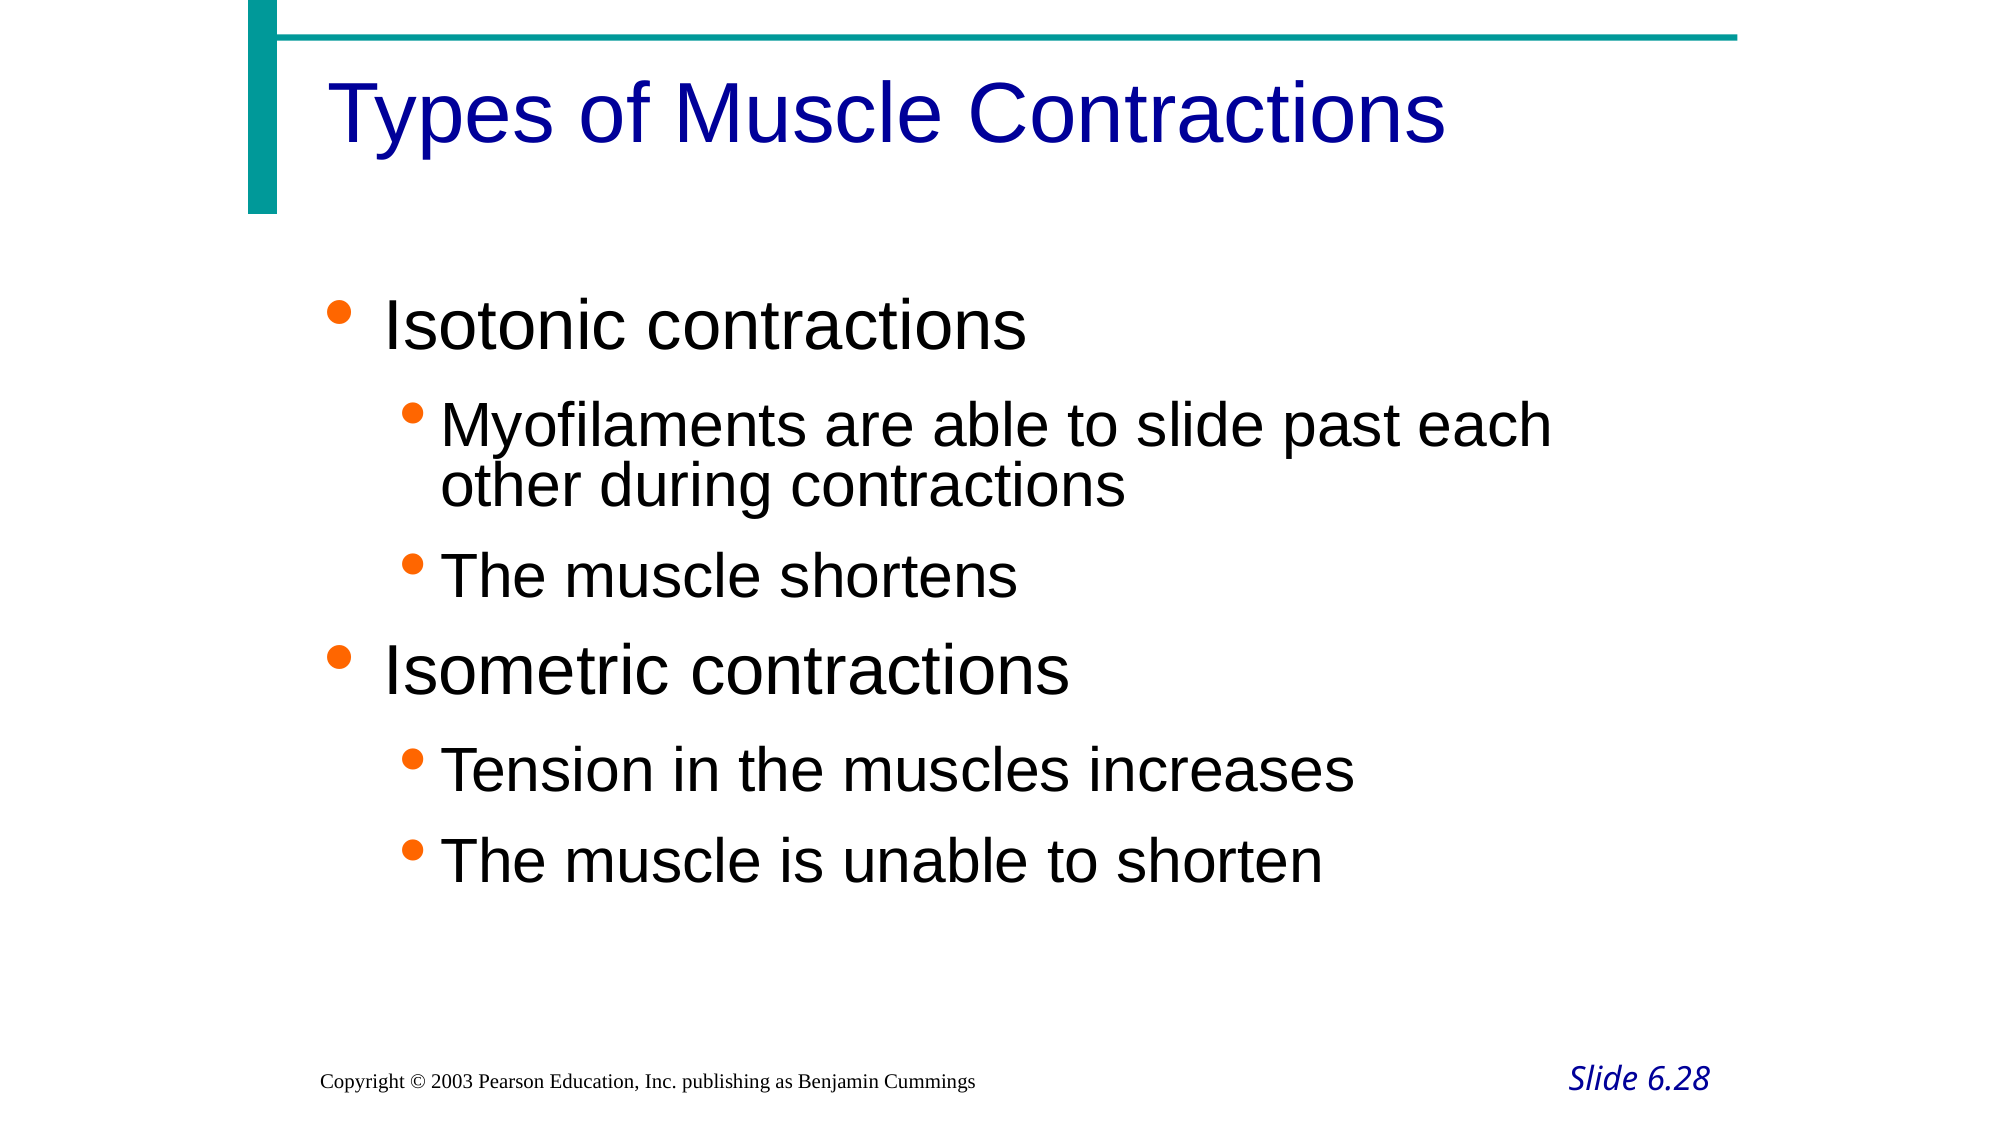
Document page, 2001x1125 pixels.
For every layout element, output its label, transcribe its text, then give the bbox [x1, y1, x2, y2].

text_box Types of Muscle Contractions [312, 50, 1688, 168]
text_box Isotonic contractions Myofilaments are able to slide past each other during contractions The muscle shortens Isometric contractions Tension in the muscles increases The muscle is unable to shorten [312, 287, 1666, 903]
text_box Copyright © 2003 Pearson Education, Inc. publishing as Benjamin Cummings [305, 1059, 991, 1100]
text_box Slide 6.28 [1512, 1050, 1725, 1100]
text_box [249, 0, 275, 213]
